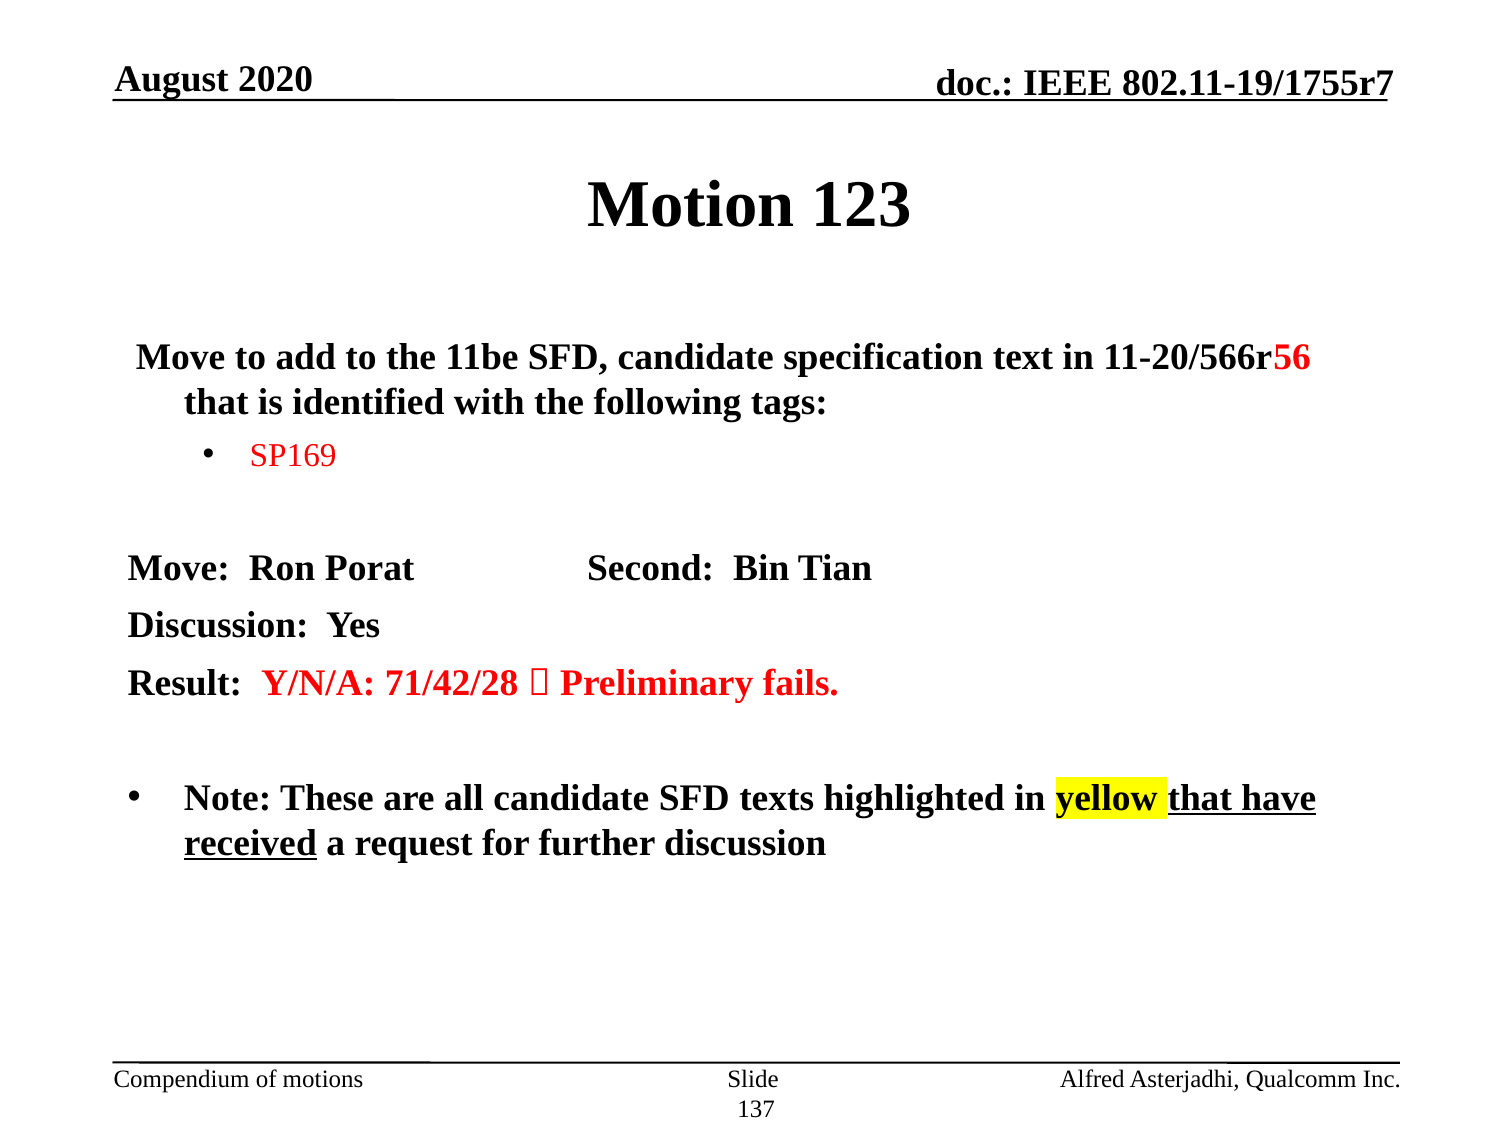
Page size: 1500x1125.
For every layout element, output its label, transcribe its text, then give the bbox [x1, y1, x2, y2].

slide_number Slide 137 [712, 1061, 800, 1123]
list Move to add to the 11be SFD, candidate specification text in 11-20/566r56 that is identified with the following tags: SP169 Move: Ron Porat Second: Bin Tian Discussion: Yes Result: Y/N/A: 71/42/28  Preliminary fails. Note: These are all candidate SFD texts highlighted in yellow that have received a request for further discussion [112, 324, 1388, 1000]
footer Alfred Asterjadhi, Qualcomm Inc. [878, 1061, 1402, 1093]
title Motion 123 [112, 112, 1388, 288]
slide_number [114, 54, 423, 100]
